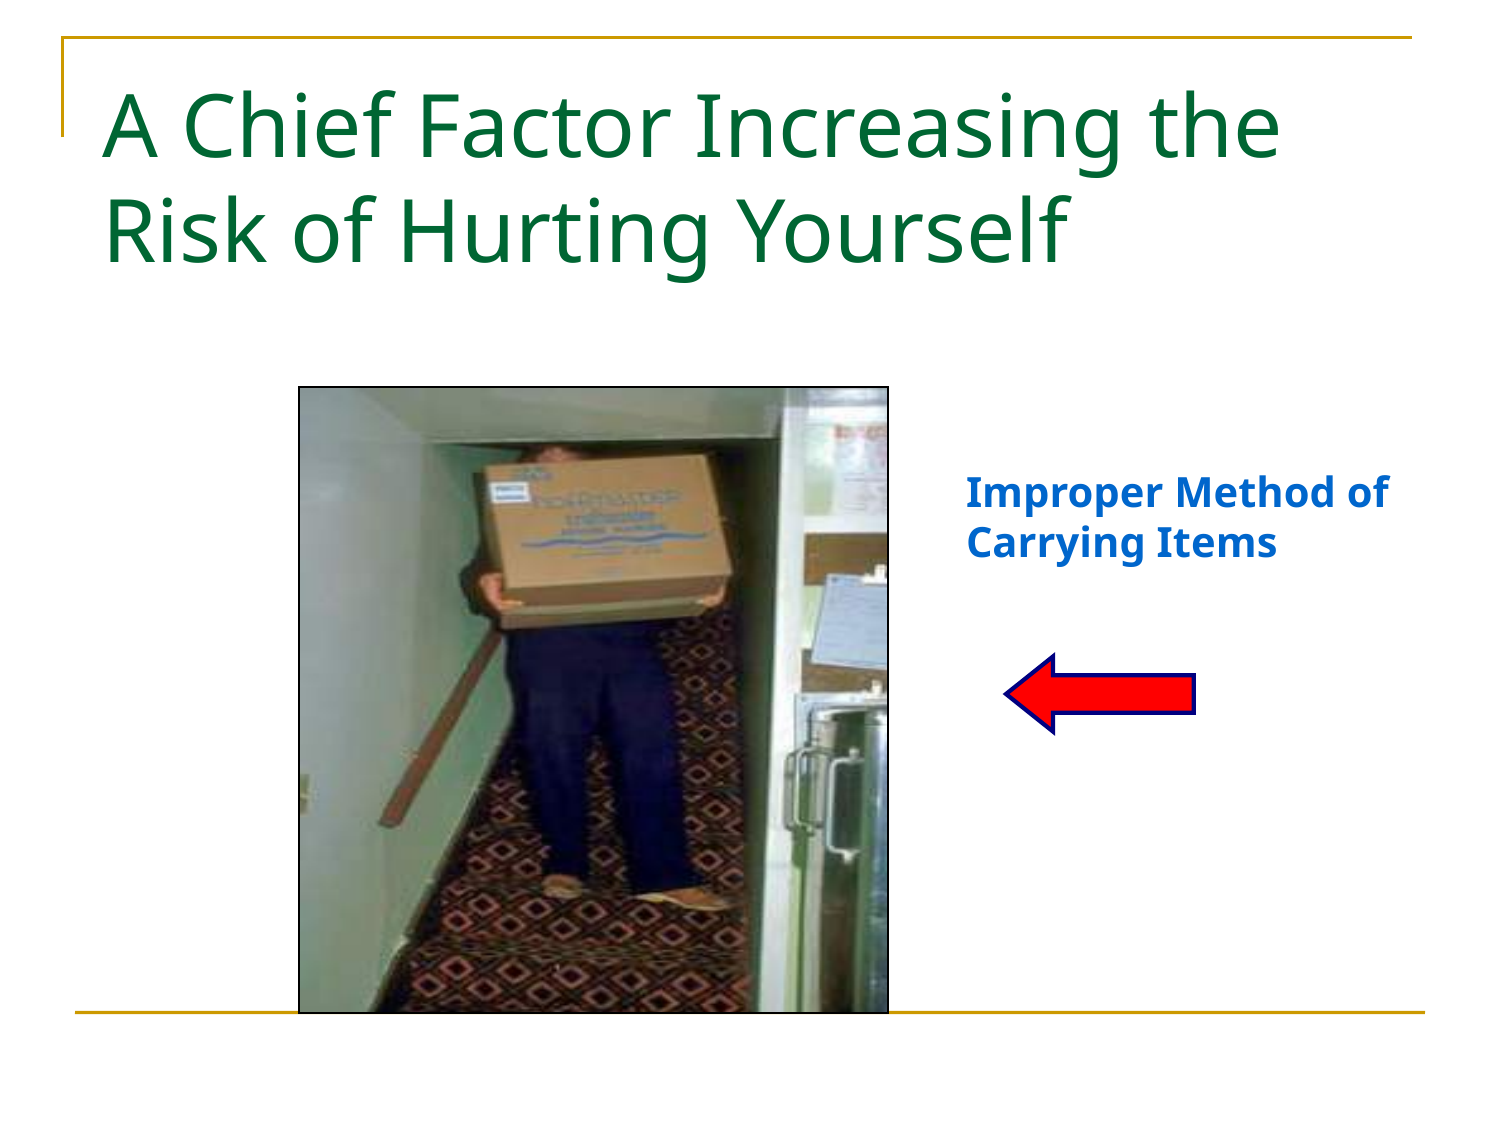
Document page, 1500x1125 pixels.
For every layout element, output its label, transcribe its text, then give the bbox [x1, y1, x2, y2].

text_box Improper Method of Carrying Items [951, 458, 1415, 574]
title A Chief Factor Increasing the Risk of Hurting Yourself [87, 62, 1438, 250]
picture [299, 387, 888, 1013]
text_box [1006, 656, 1194, 732]
